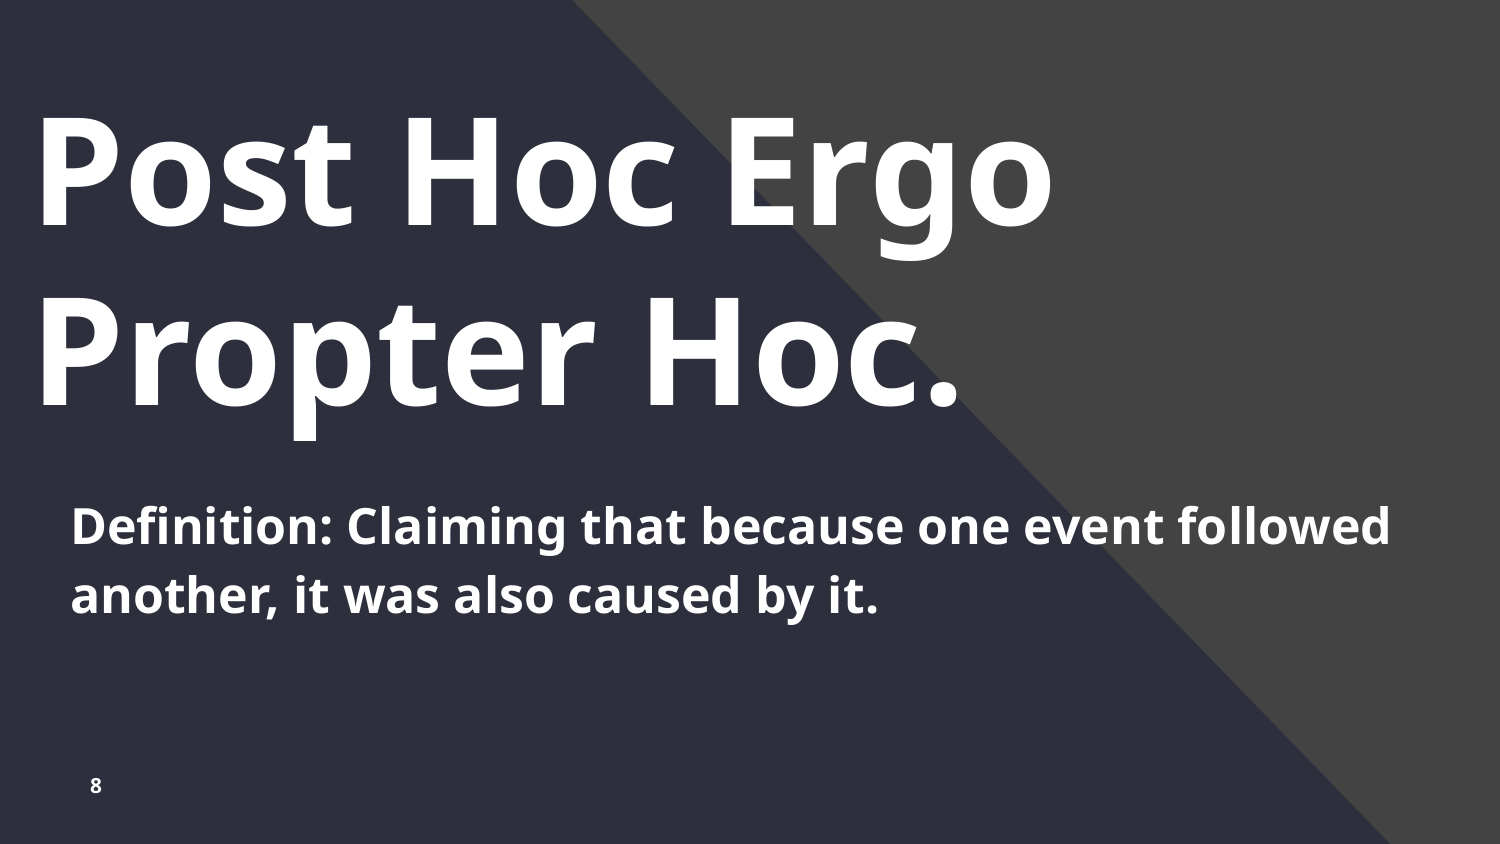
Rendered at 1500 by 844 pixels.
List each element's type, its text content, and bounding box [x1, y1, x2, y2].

slide_number 8 [75, 766, 165, 807]
list Definition: Claiming that because one event followed another, it was also caused by it. [55, 470, 1445, 639]
title Post Hoc Ergo Propter Hoc. [14, 372, 1258, 451]
